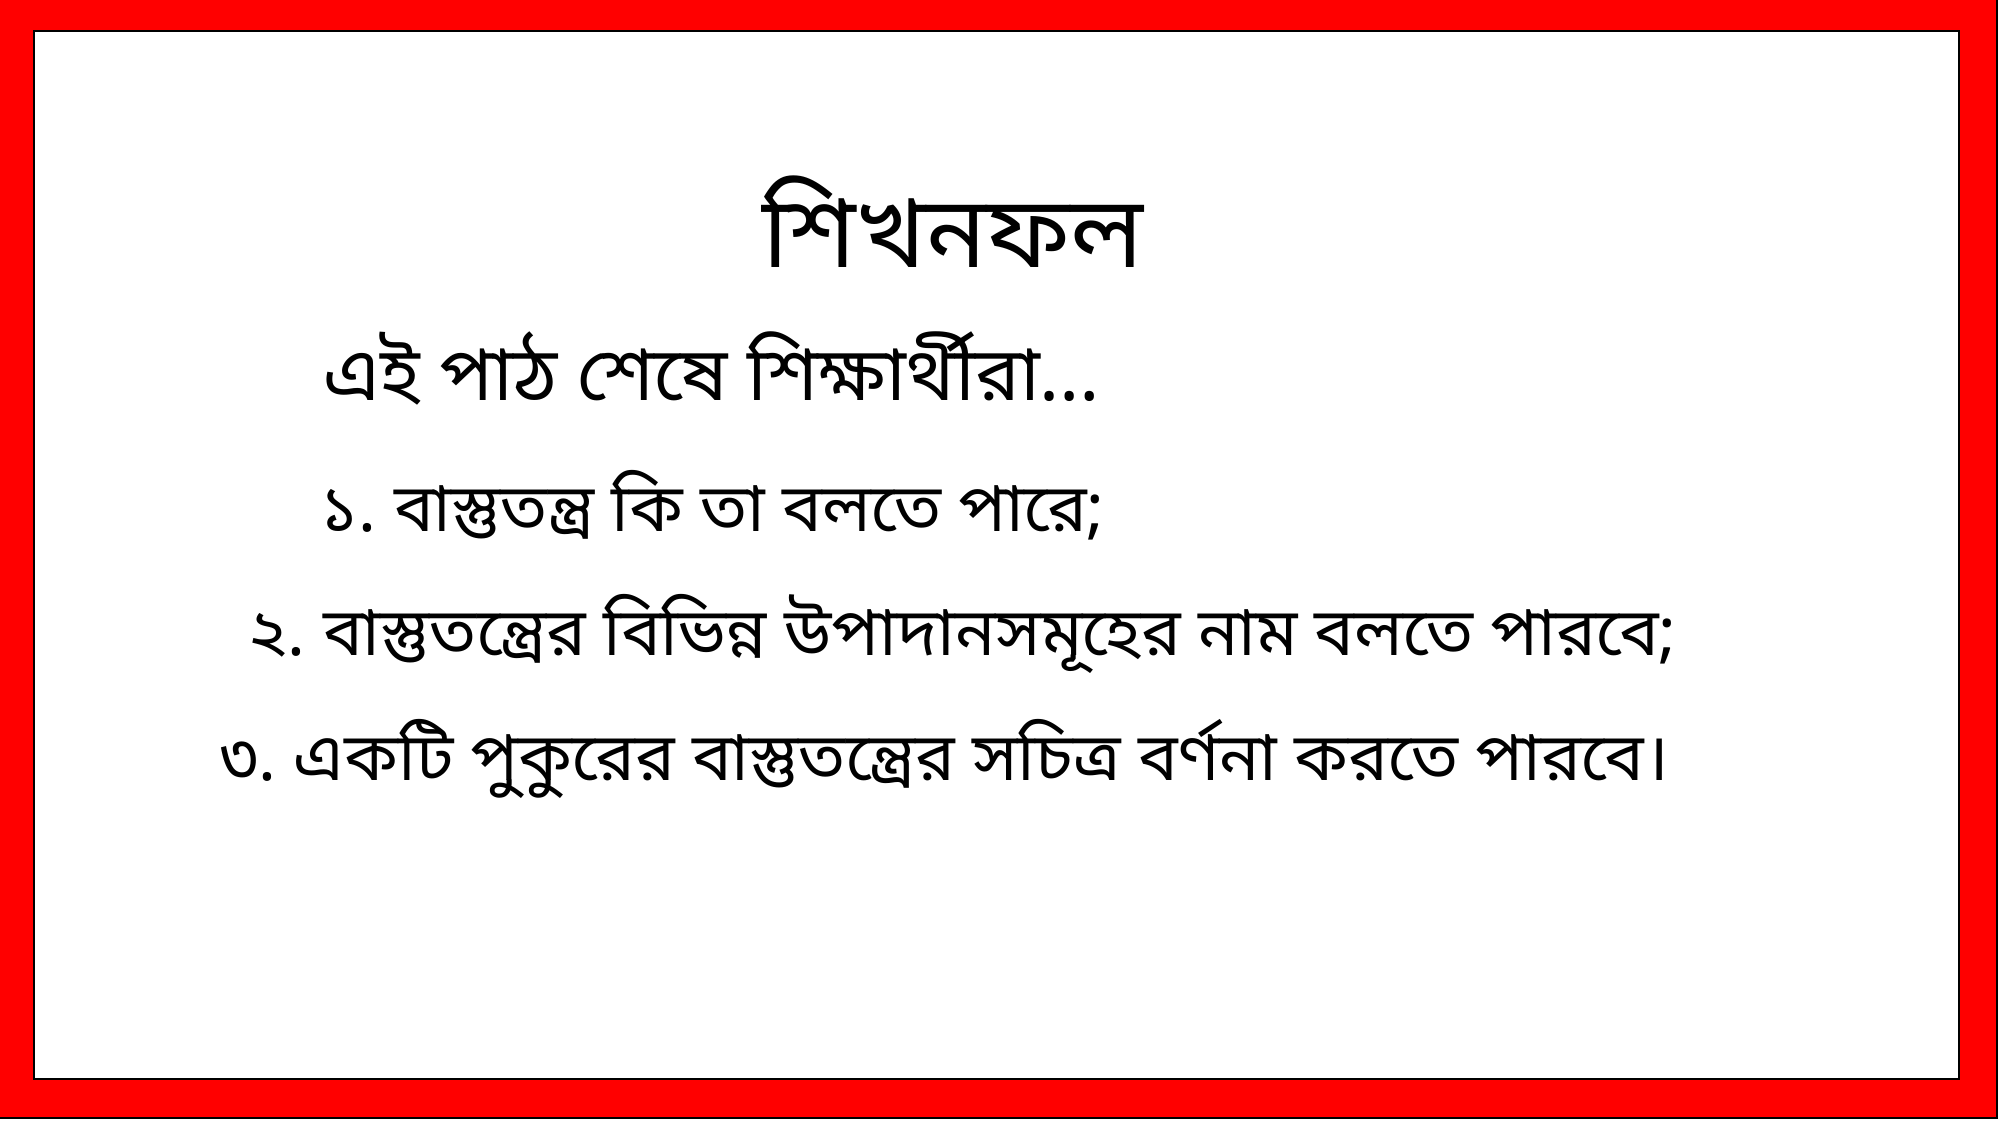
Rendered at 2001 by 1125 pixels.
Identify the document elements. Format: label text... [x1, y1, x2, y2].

text_box শিখনফল [747, 160, 1159, 295]
text_box ১. বাস্তুতন্ত্র কি তা বলতে পারে; [304, 457, 1120, 552]
text_box ৩. একটি পুকুরের বাস্তুতন্ত্রের সচিত্র বর্ণনা করতে পারবে। [204, 706, 1702, 802]
text_box ২. বাস্তুতন্ত্রের বিভিন্ন উপাদানসমূহের নাম বলতে পারবে; [233, 581, 1692, 677]
text_box এই পাঠ শেষে শিক্ষার্থীরা… [309, 317, 1116, 423]
